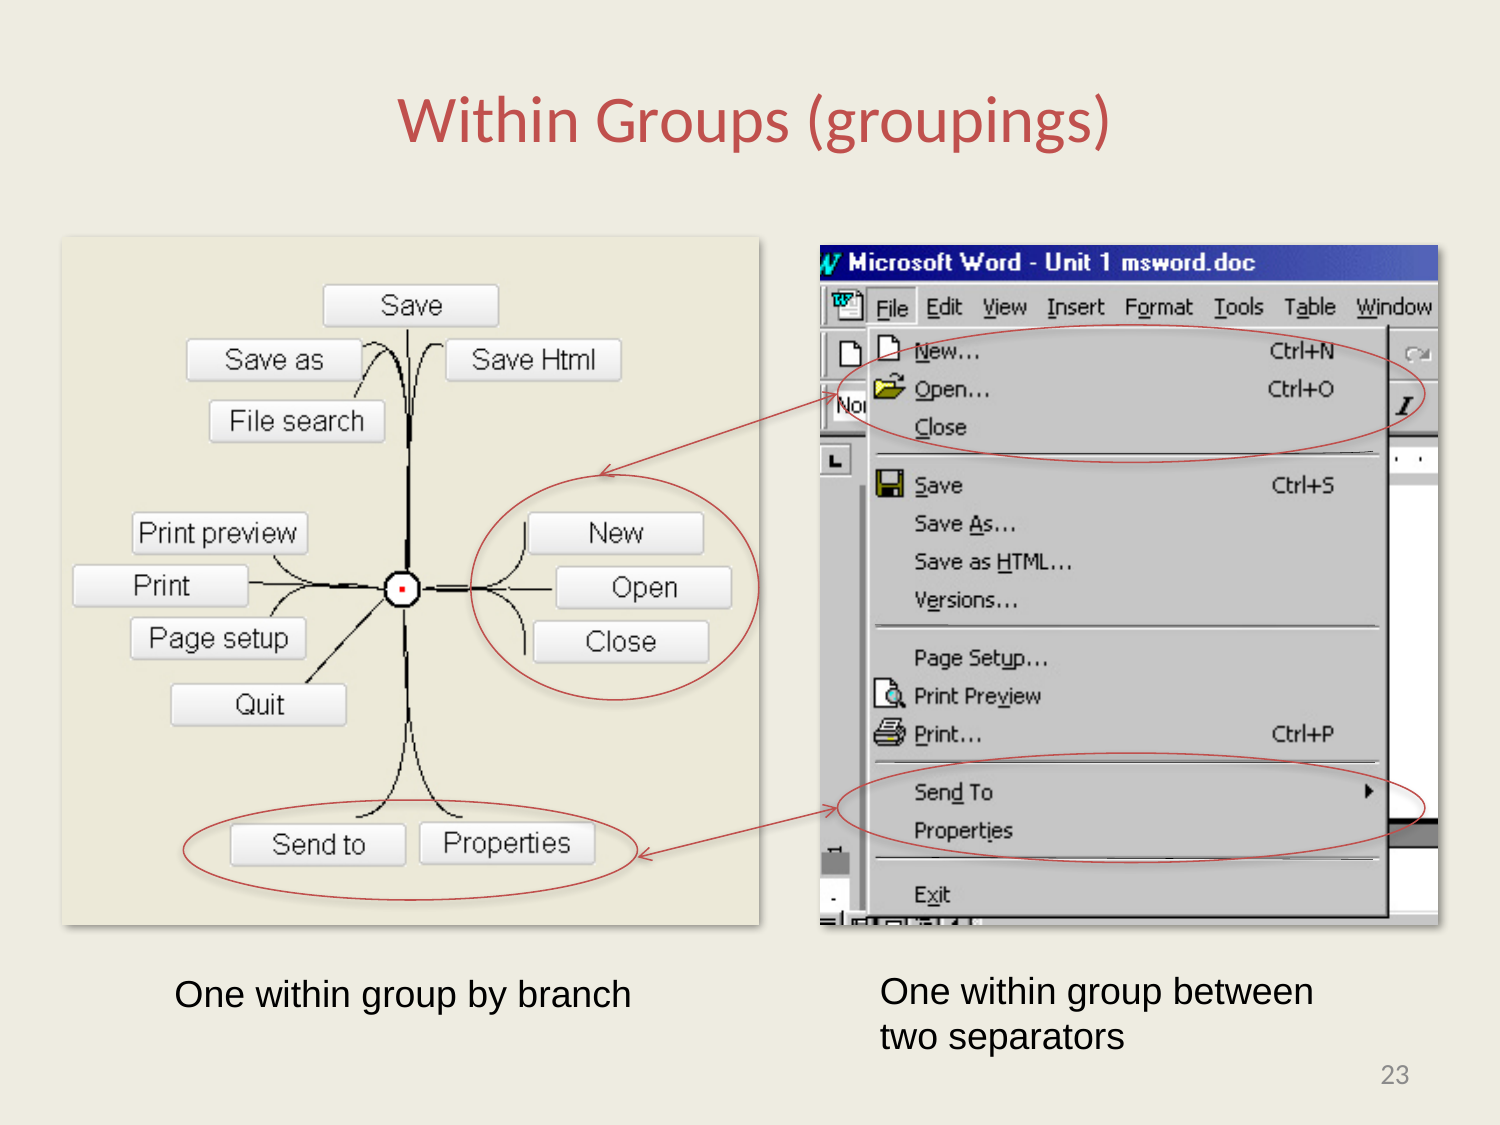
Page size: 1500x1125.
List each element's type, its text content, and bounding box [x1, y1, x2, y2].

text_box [598, 393, 838, 476]
text_box One within group between two separators [865, 959, 1340, 1065]
slide_number 23 [1074, 1042, 1425, 1103]
picture [62, 237, 759, 926]
title Within Groups (groupings) [85, 44, 1426, 188]
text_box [637, 807, 838, 858]
text_box One within group by branch [159, 962, 647, 1023]
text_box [820, 245, 1438, 926]
